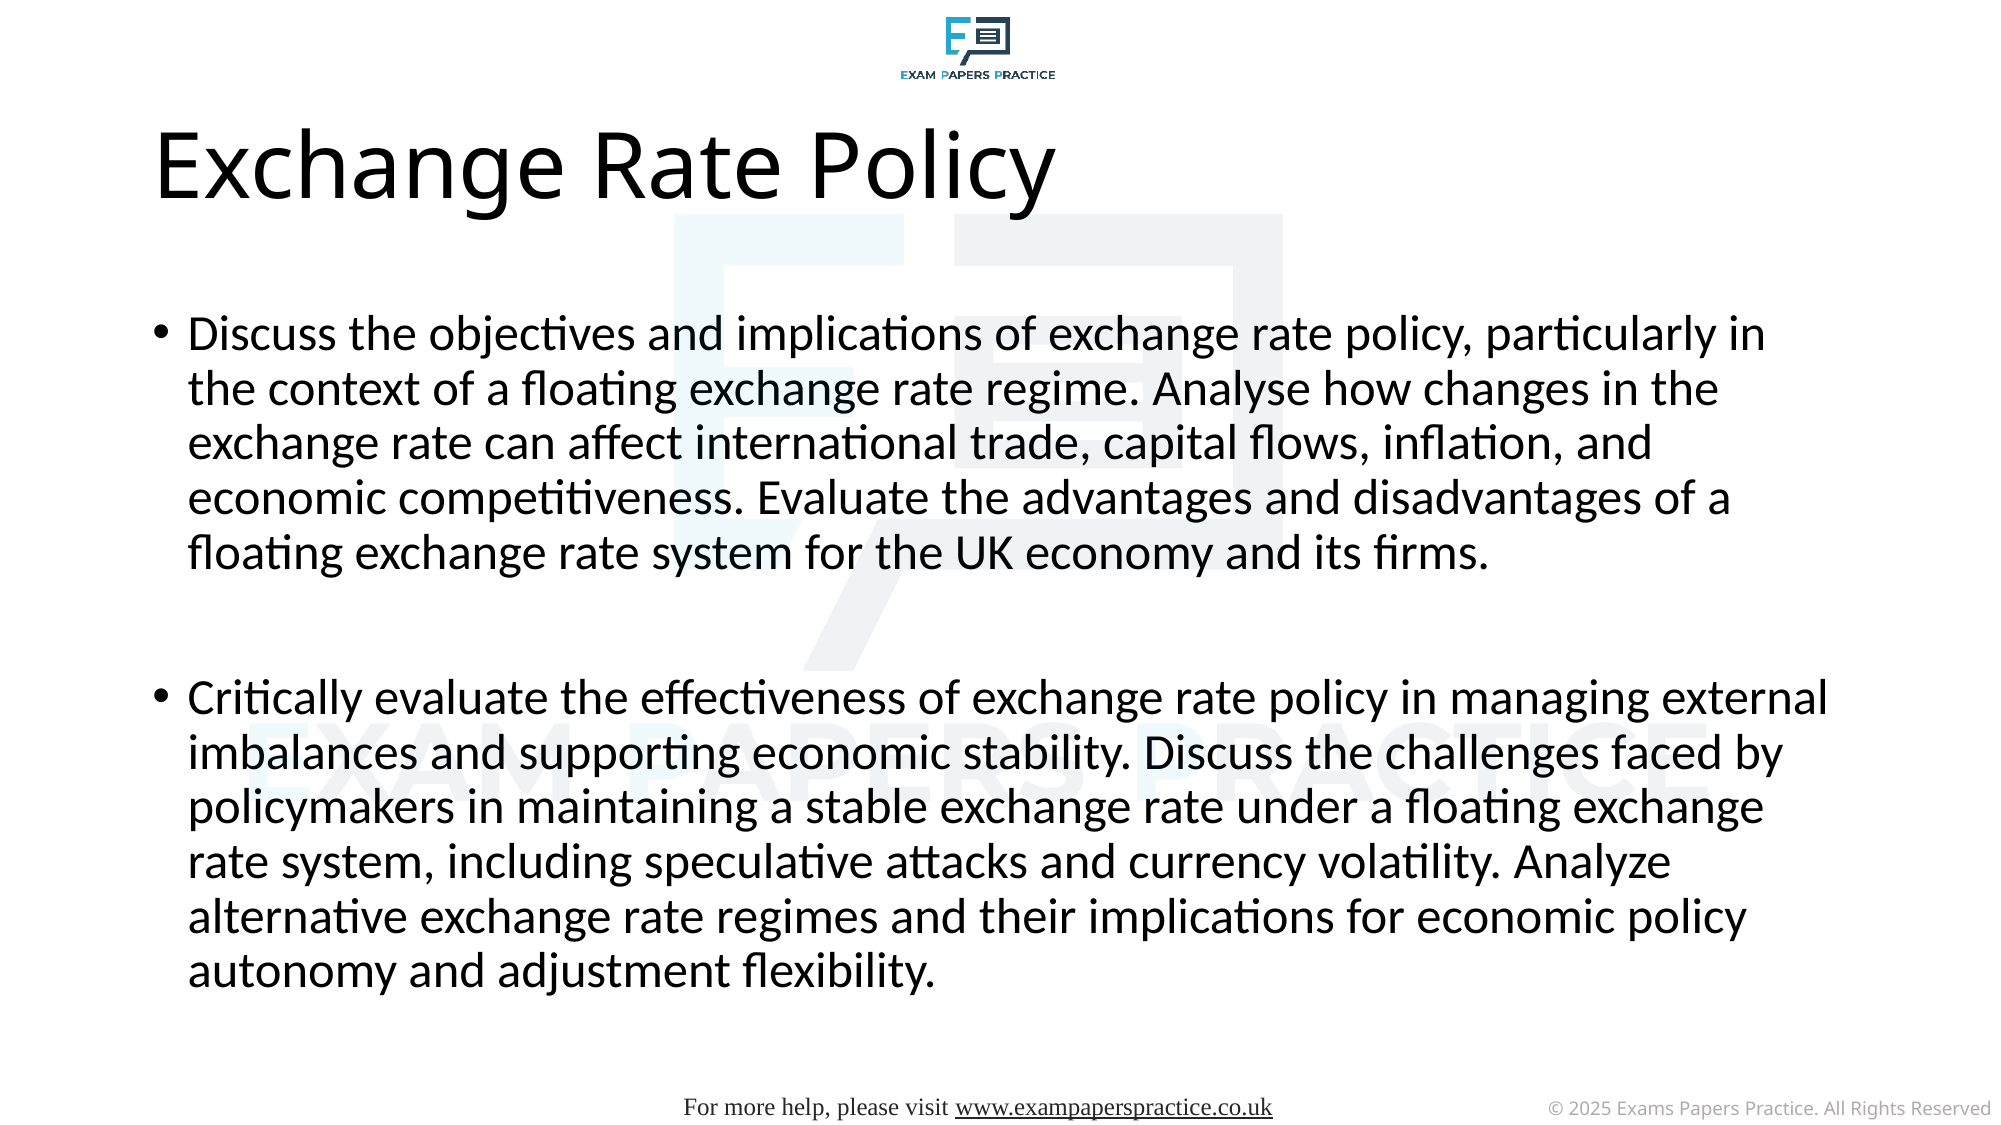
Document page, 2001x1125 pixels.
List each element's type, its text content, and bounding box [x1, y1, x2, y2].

list Discuss the objectives and implications of exchange rate policy, particularly in the context of a floating exchange rate regime. Analyse how changes in the exchange rate can affect international trade, capital flows, inflation, and economic competitiveness. Evaluate the advantages and disadvantages of a floating exchange rate system for the UK economy and its firms. Critically evaluate the effectiveness of exchange rate policy in managing external imbalances and supporting economic stability. Discuss the challenges faced by policymakers in maintaining a stable exchange rate under a floating exchange rate system, including speculative attacks and currency volatility. Analyze alternative exchange rate regimes and their implications for economic policy autonomy and adjustment flexibility. [137, 299, 1863, 1014]
text_box For more help, please visit www.exampaperspractice.co.uk [646, 1083, 1310, 1122]
title Exchange Rate Policy [137, 59, 1863, 278]
picture [901, 17, 1055, 79]
text_box © 2025 Exams Papers Practice. All Rights Reserved [1519, 1088, 2000, 1125]
picture [249, 214, 1708, 803]
